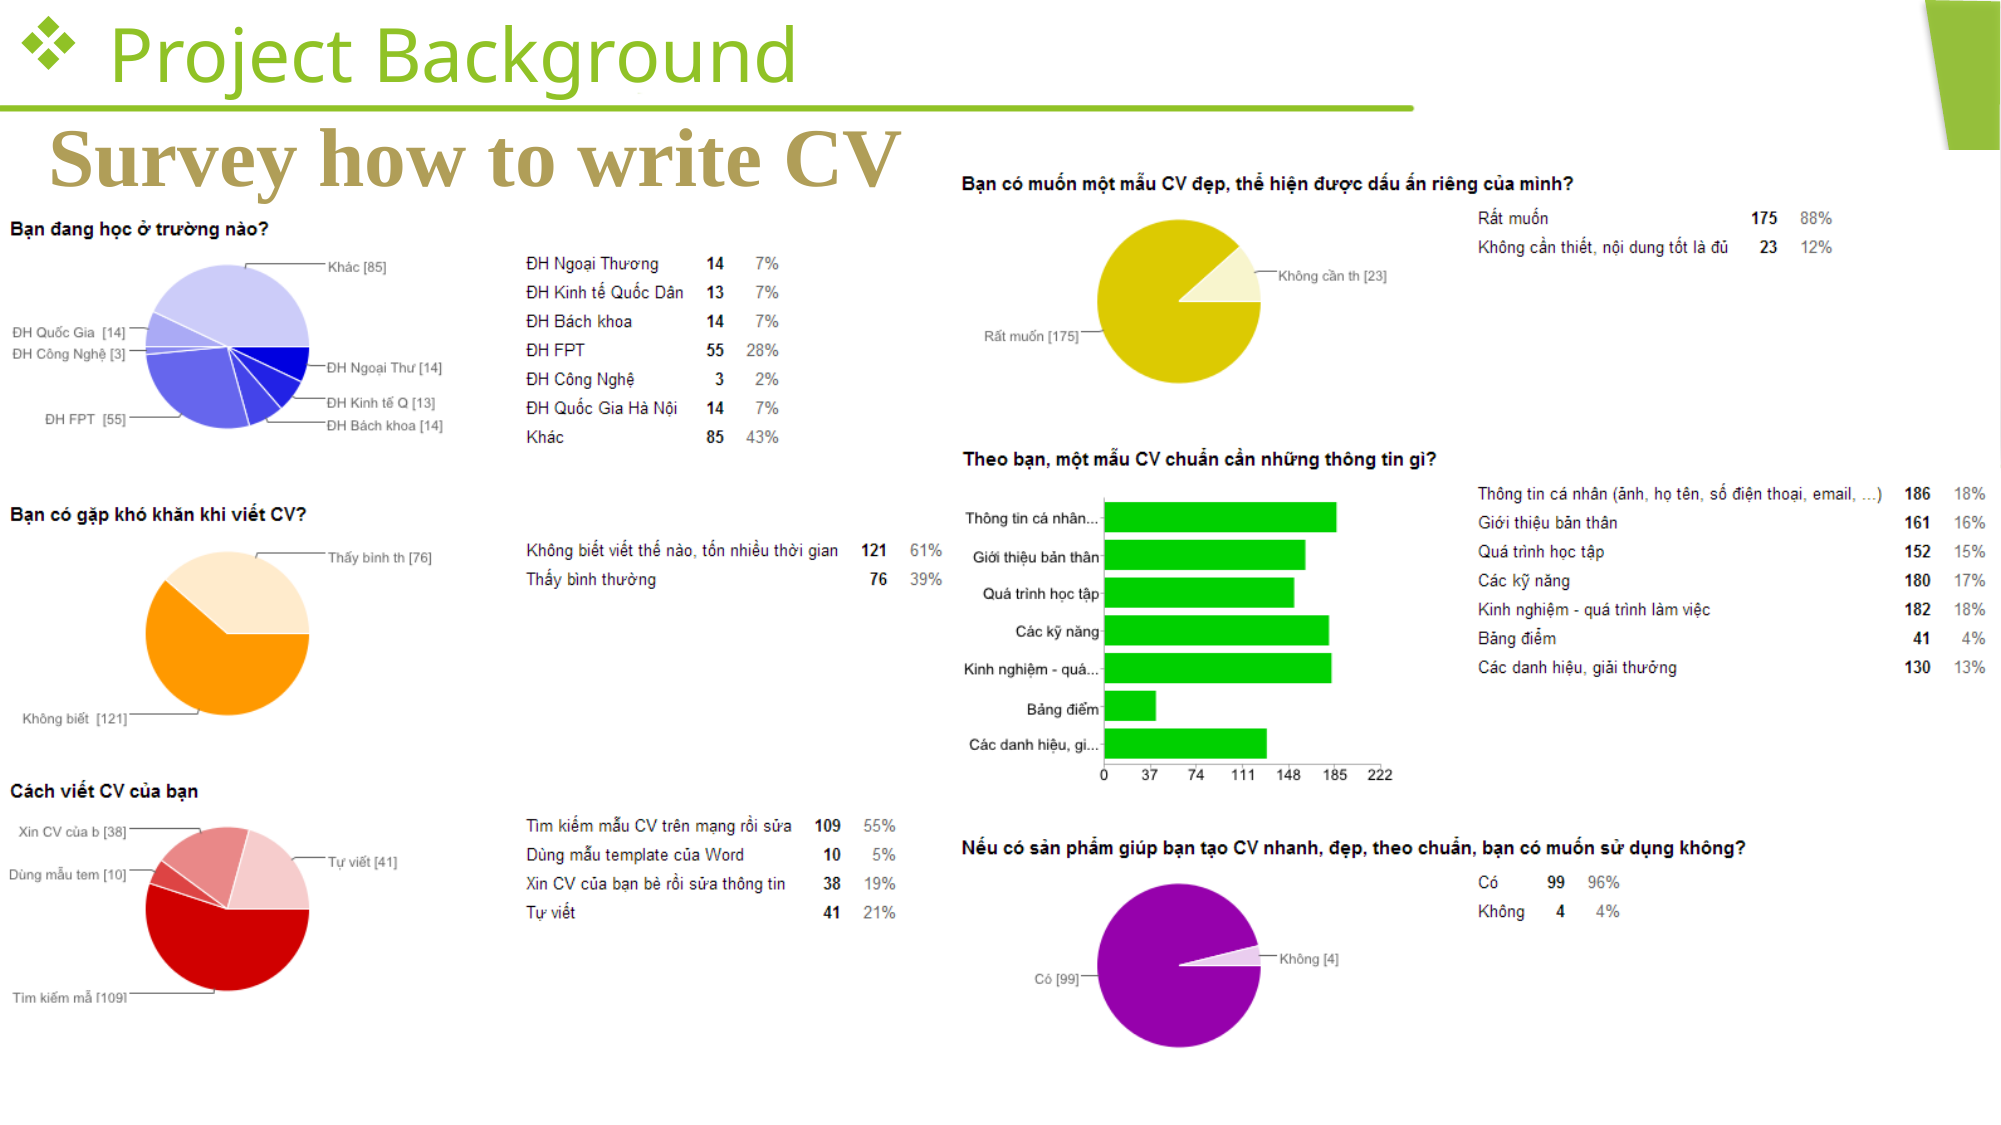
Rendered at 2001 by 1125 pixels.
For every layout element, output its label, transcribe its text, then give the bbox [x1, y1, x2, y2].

picture [0, 0, 2001, 1125]
text_box Survey how to write CV [33, 95, 919, 147]
title Project Background [0, 0, 1413, 149]
